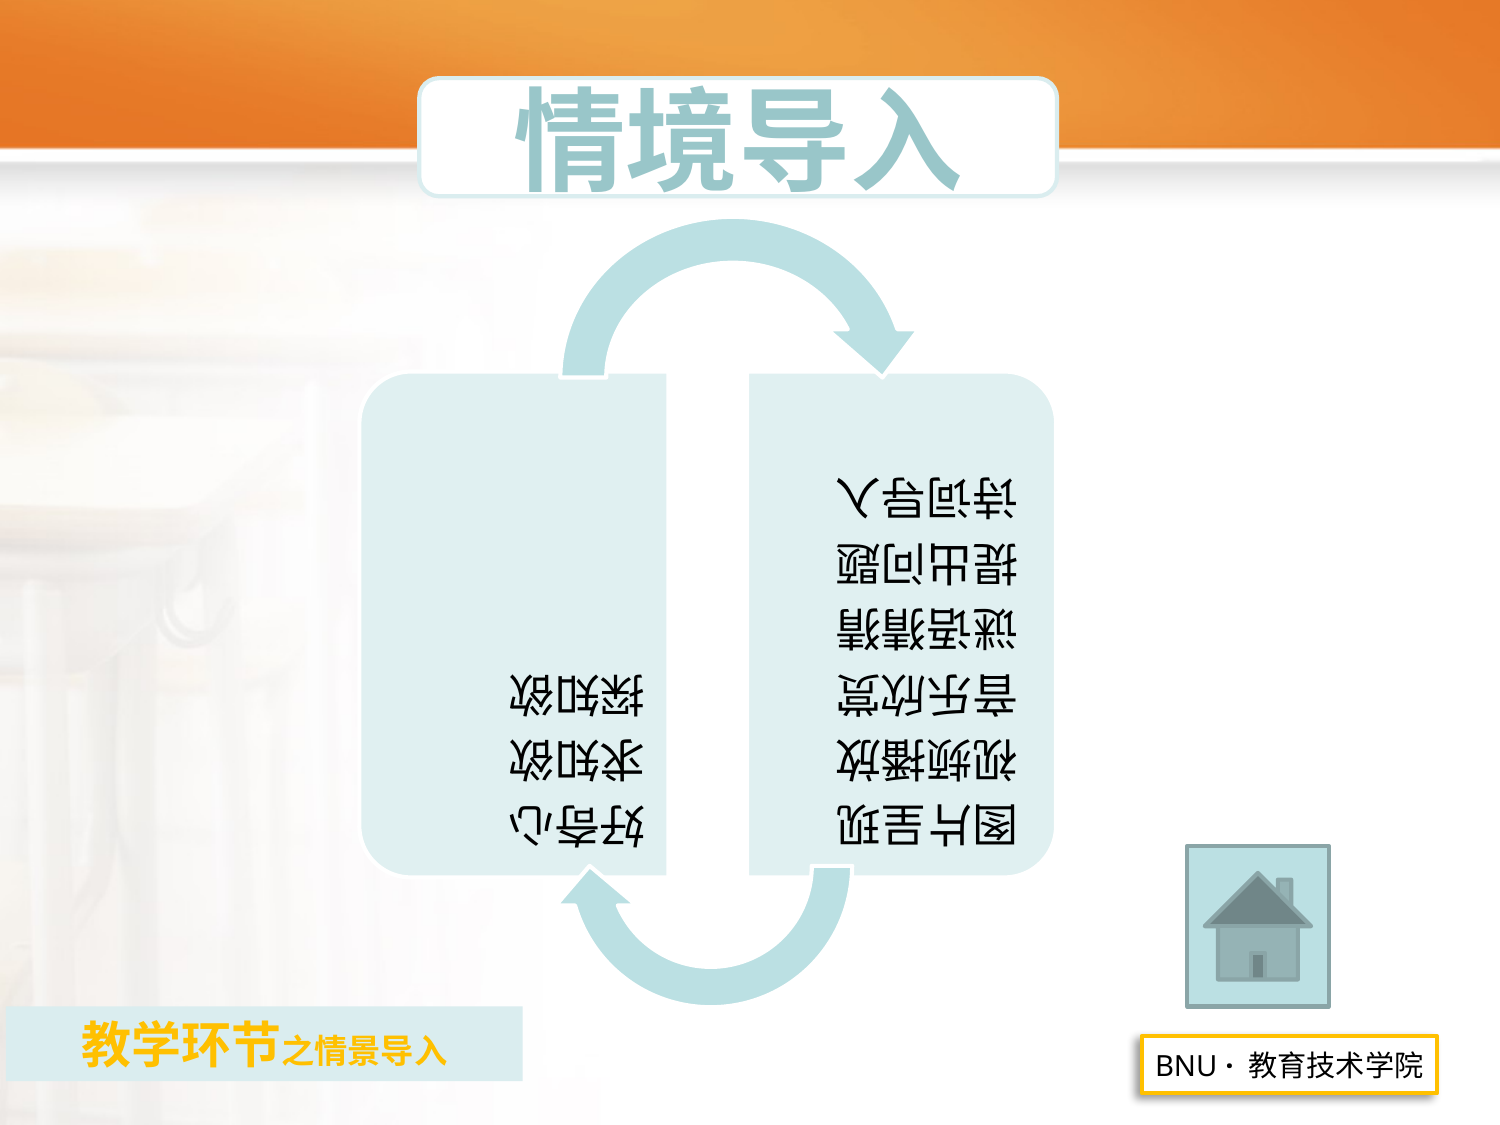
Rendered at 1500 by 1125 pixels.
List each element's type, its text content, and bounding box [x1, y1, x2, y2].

text_box [1298, 844, 1331, 1009]
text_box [218, 219, 1294, 1008]
text_box 情境导入 [417, 76, 1060, 199]
picture [0, 0, 1500, 1125]
text_box 教学环节之情景导入 [5, 1006, 523, 1082]
